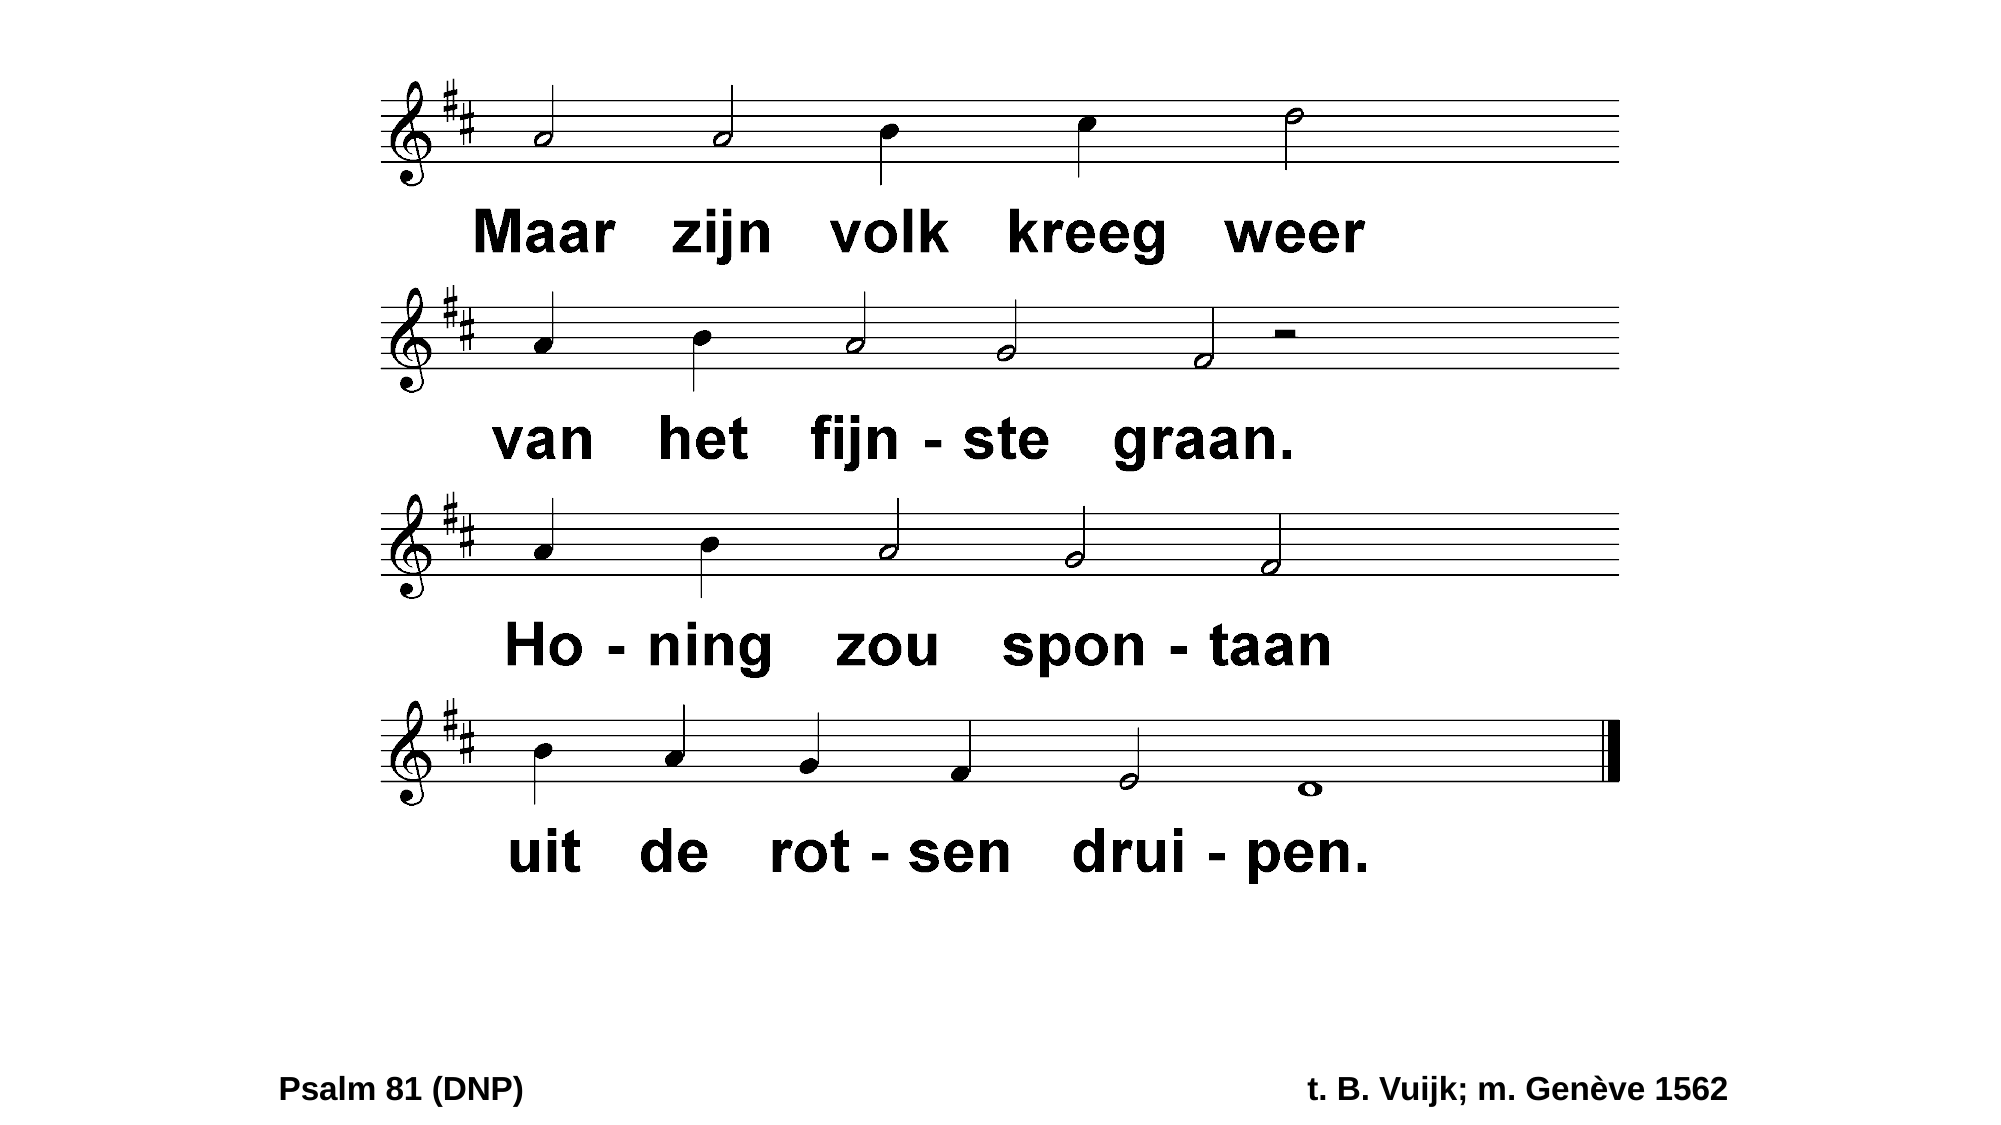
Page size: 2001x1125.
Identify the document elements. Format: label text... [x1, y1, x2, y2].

text_box Psalm 81 (DNP) t. B. Vuijk; m. Genève 1562 [263, 1059, 1745, 1115]
picture [364, 62, 1636, 900]
